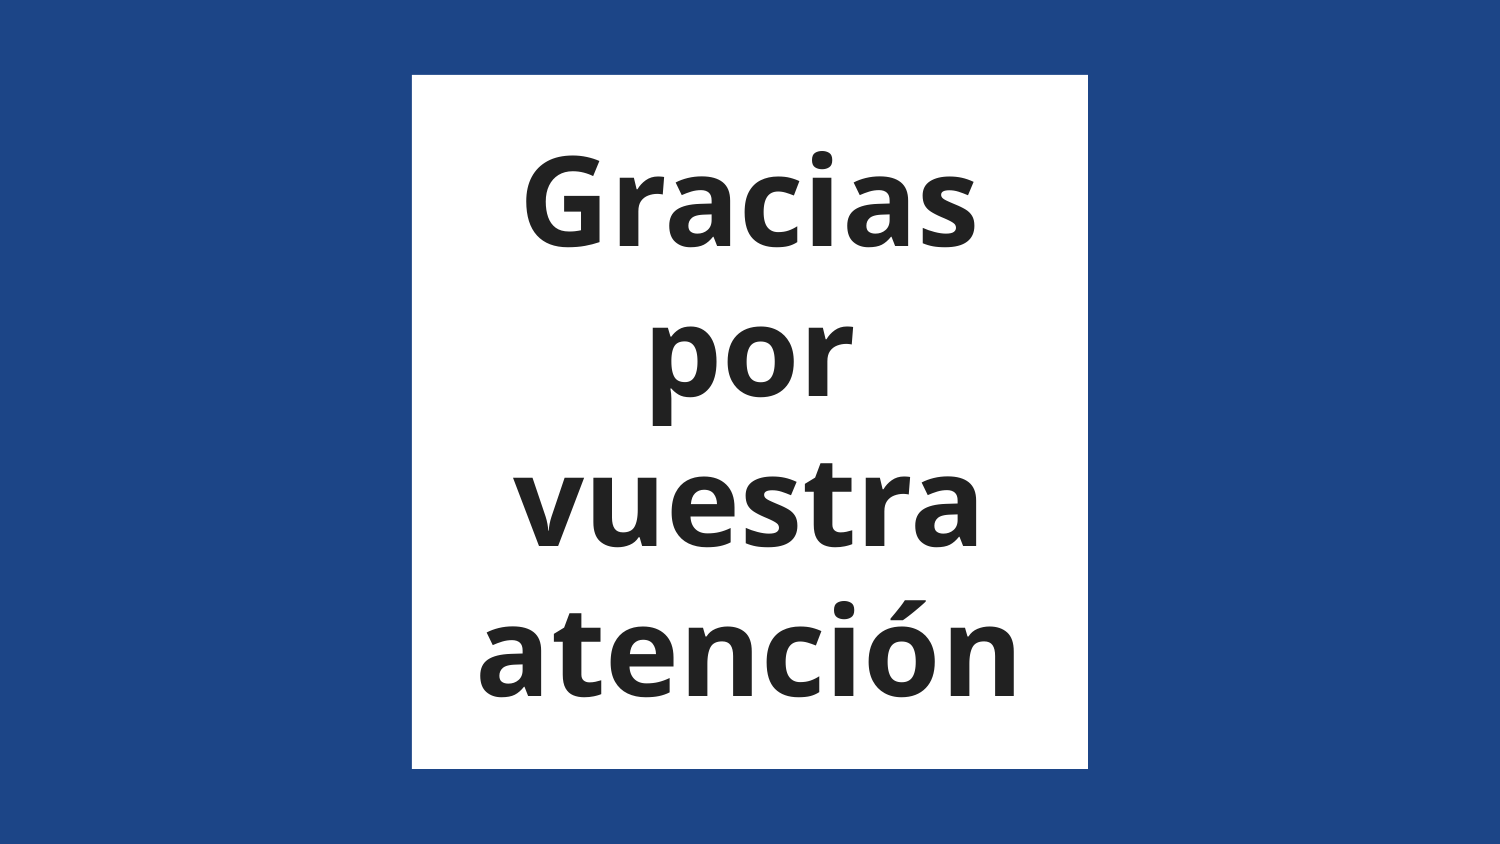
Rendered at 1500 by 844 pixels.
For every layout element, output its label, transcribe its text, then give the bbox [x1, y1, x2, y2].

title Gracias por vuestra atención [411, 74, 1088, 769]
